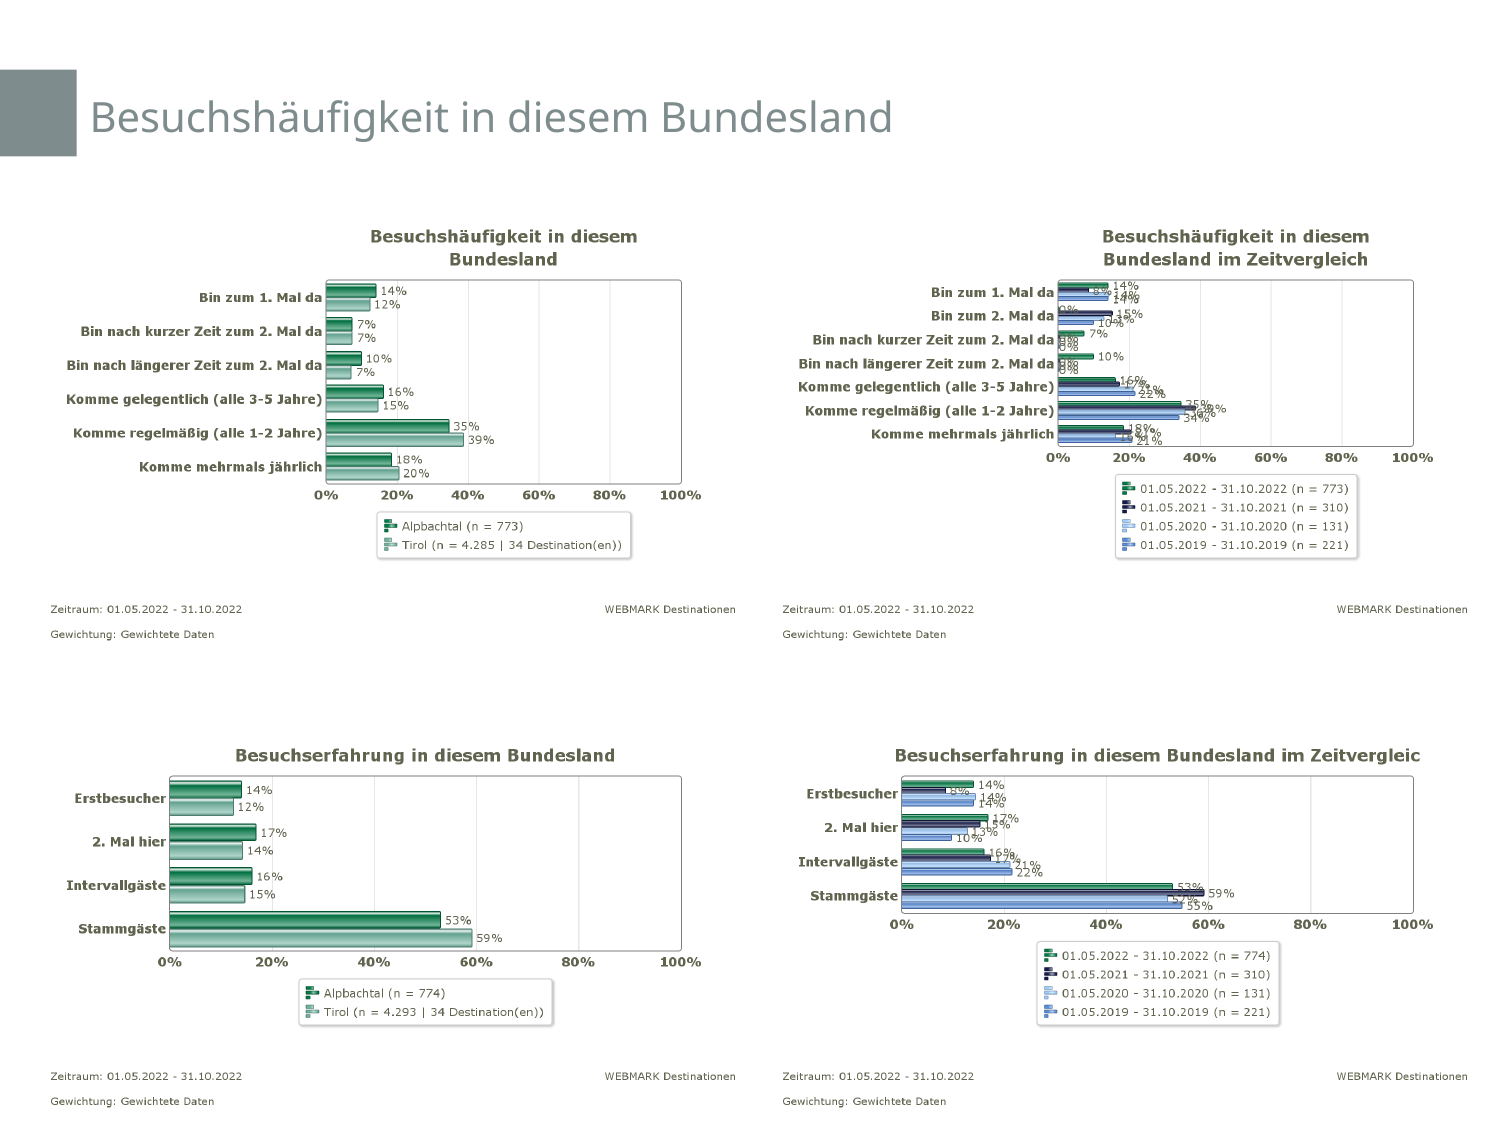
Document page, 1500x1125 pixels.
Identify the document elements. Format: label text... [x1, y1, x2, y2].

picture [46, 189, 739, 664]
picture [779, 709, 1471, 1125]
picture [779, 189, 1471, 664]
picture [46, 709, 739, 1125]
title Besuchshäufigkeit in diesem Bundesland [74, 57, 1412, 175]
